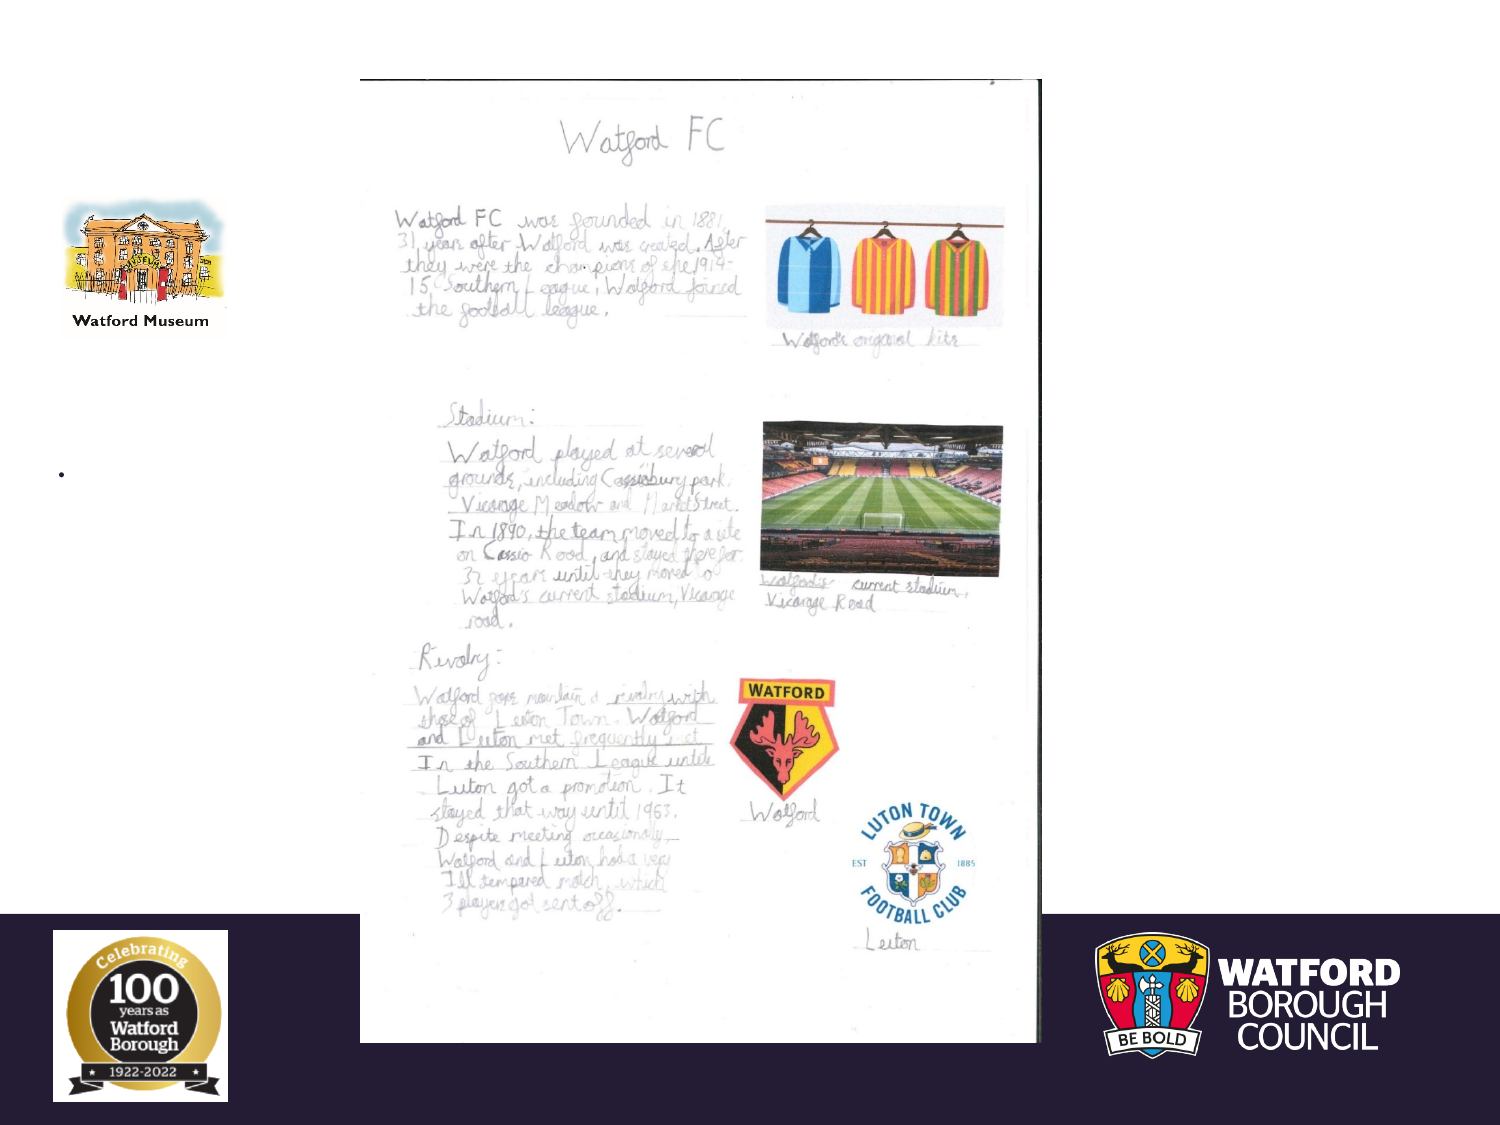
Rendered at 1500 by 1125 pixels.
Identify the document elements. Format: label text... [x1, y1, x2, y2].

picture [61, 195, 227, 339]
picture [1095, 932, 1400, 1059]
slide_number 6 [76, 1042, 427, 1103]
list . [41, 10, 1447, 173]
picture [359, 79, 1042, 1043]
picture [53, 930, 228, 1102]
